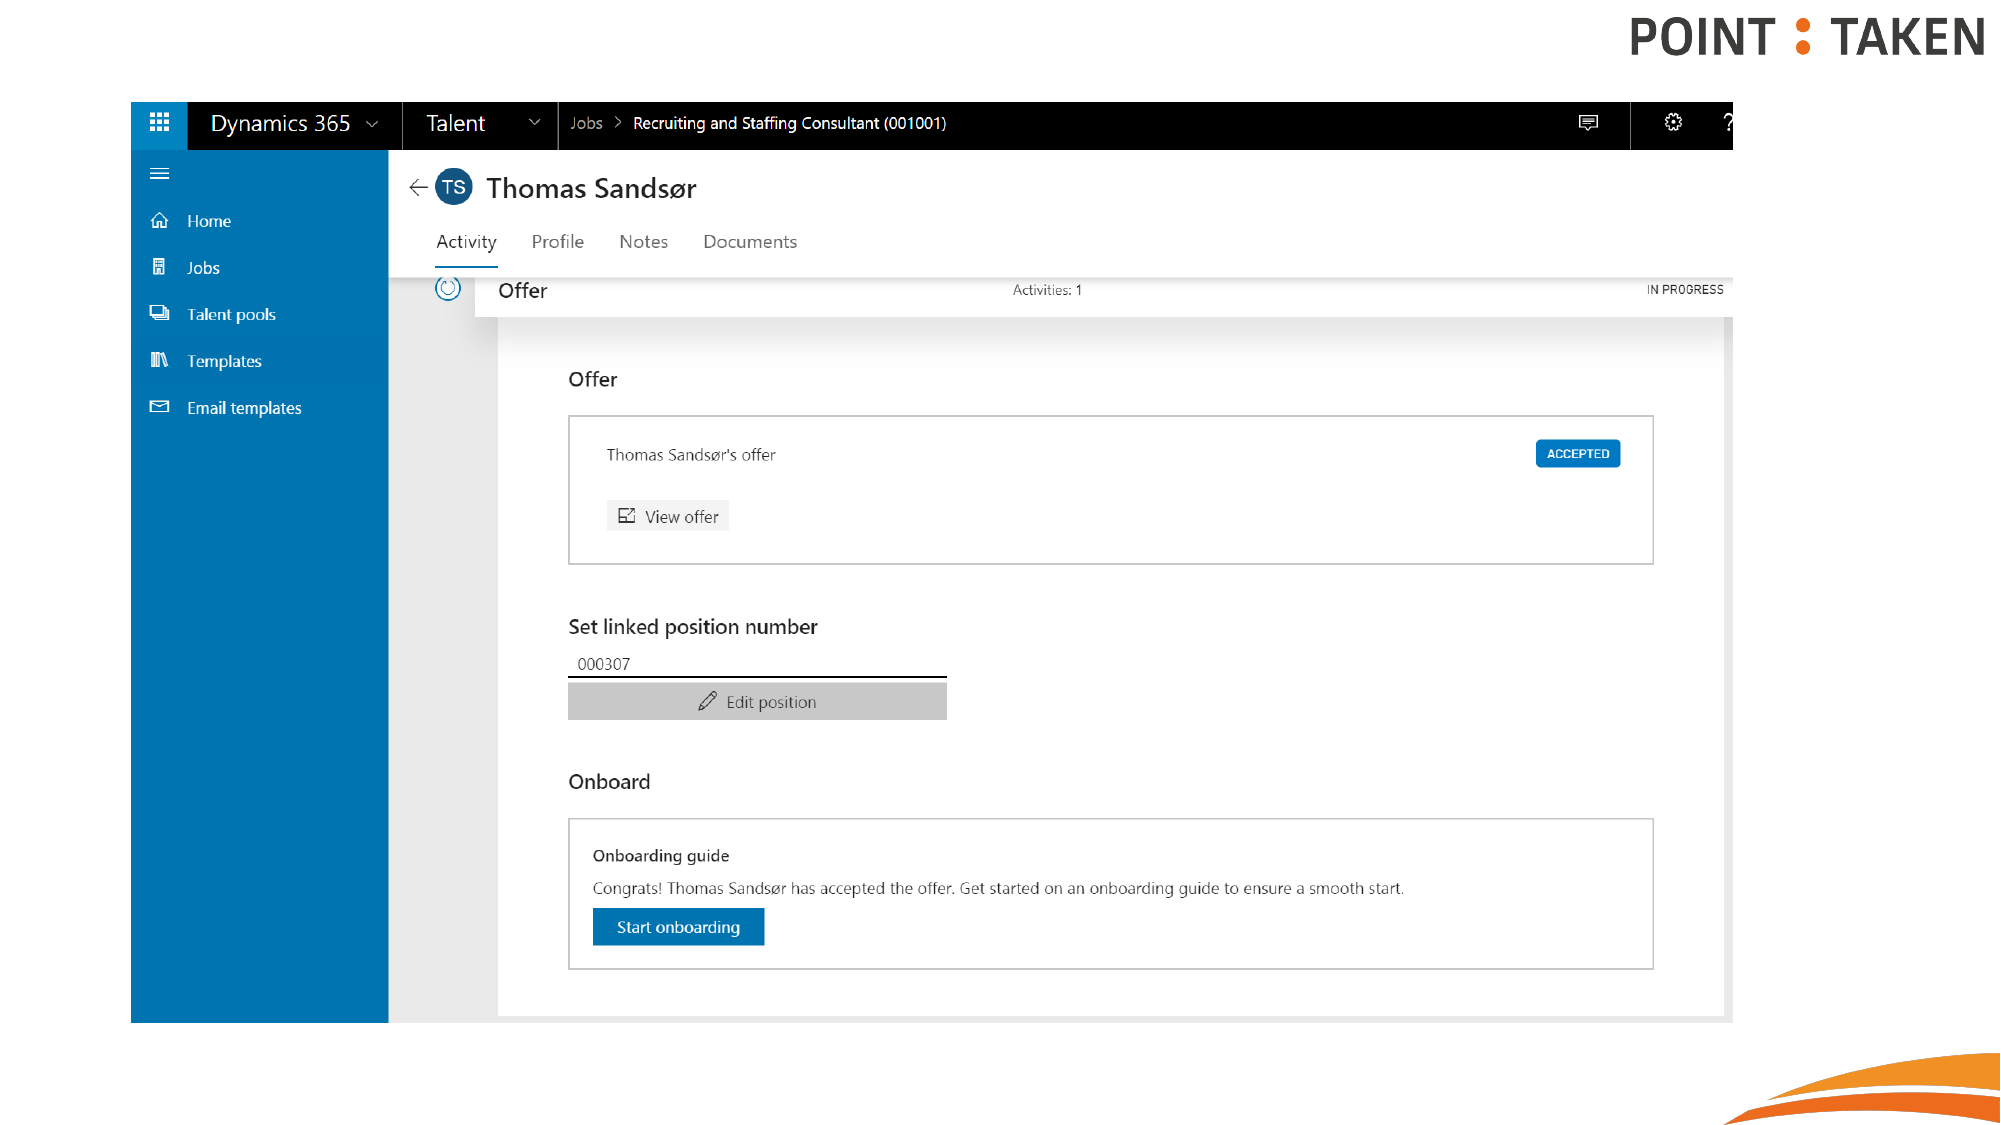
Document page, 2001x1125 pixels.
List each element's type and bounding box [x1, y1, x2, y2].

list [131, 102, 1733, 1023]
picture [1613, 0, 2000, 70]
picture [1723, 1053, 2000, 1125]
